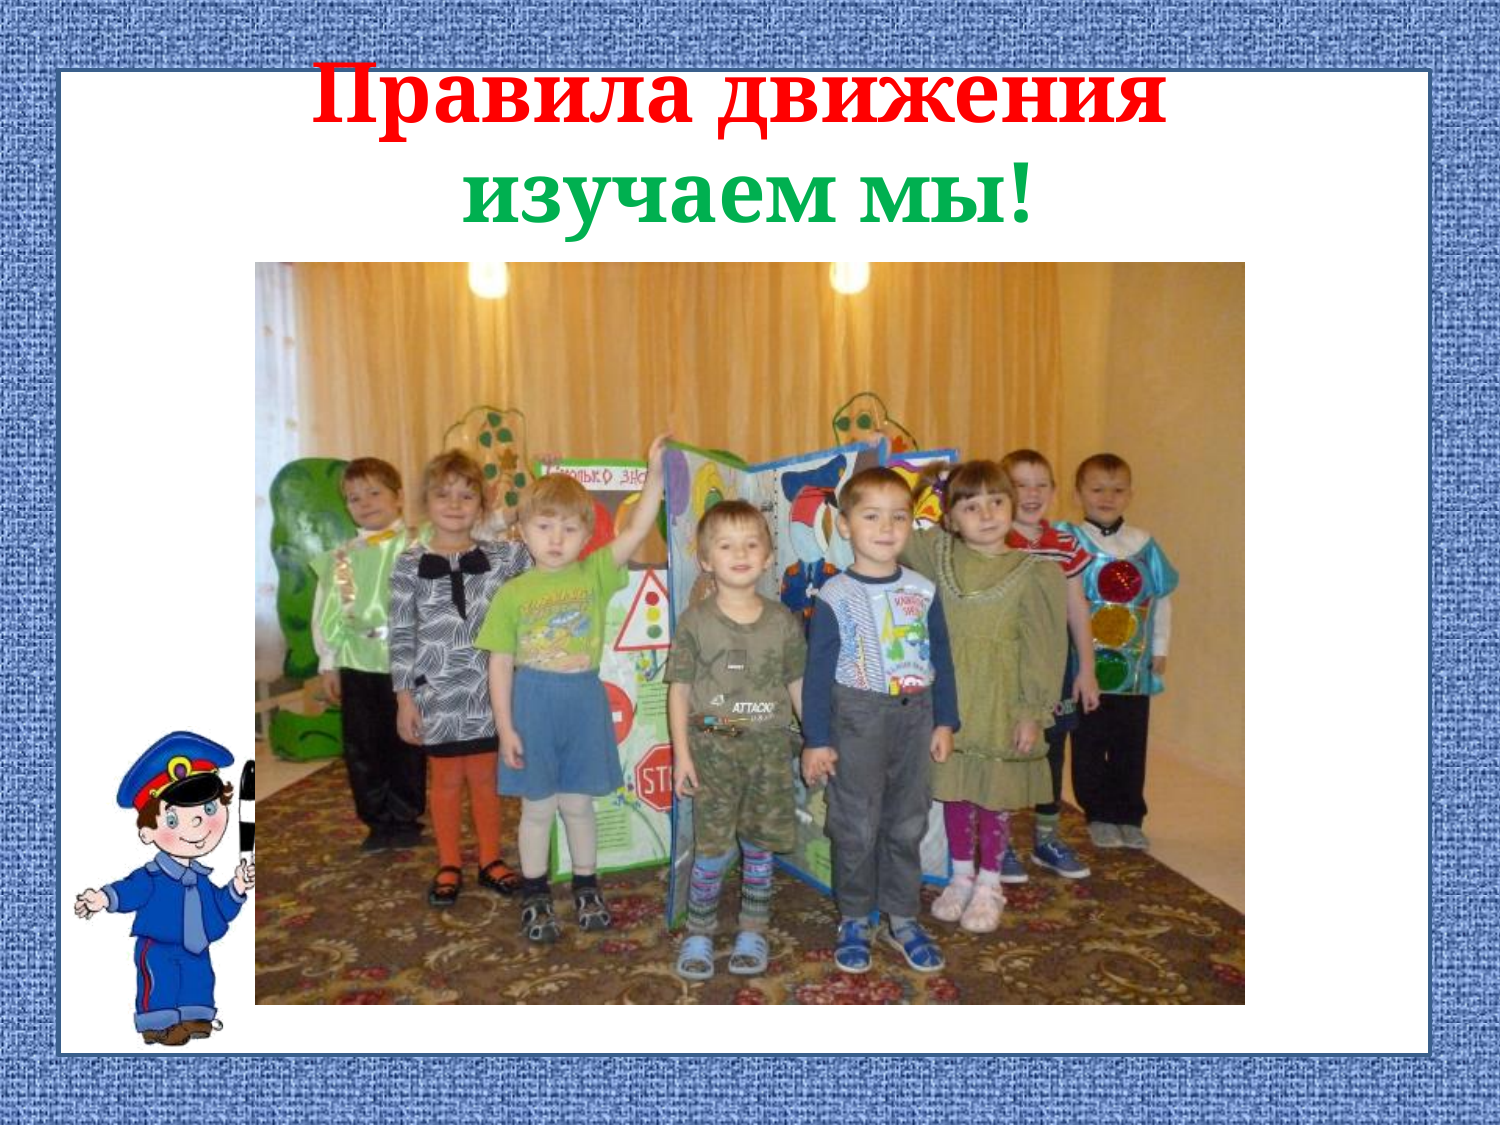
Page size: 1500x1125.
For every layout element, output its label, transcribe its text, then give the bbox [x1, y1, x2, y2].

picture [0, 0, 1500, 1125]
title Правила движения изучаем мы! [74, 44, 1426, 233]
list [254, 262, 1246, 1006]
